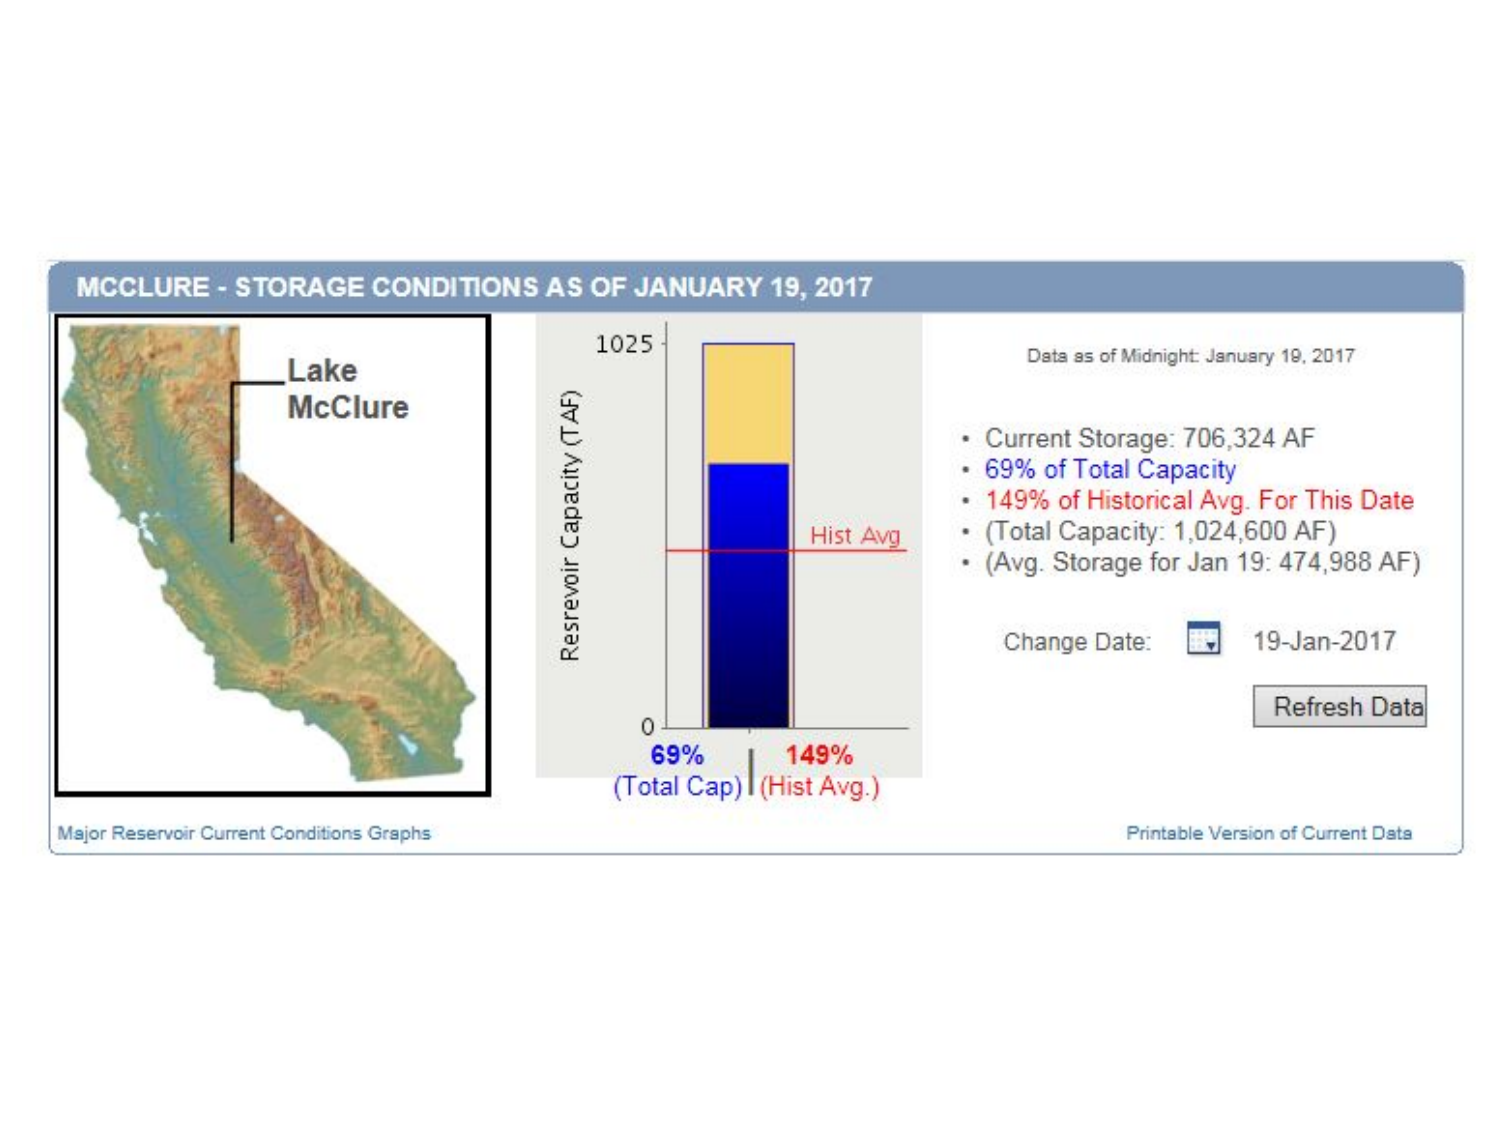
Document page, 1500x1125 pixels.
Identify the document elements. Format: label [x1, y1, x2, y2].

picture [22, 237, 1499, 901]
